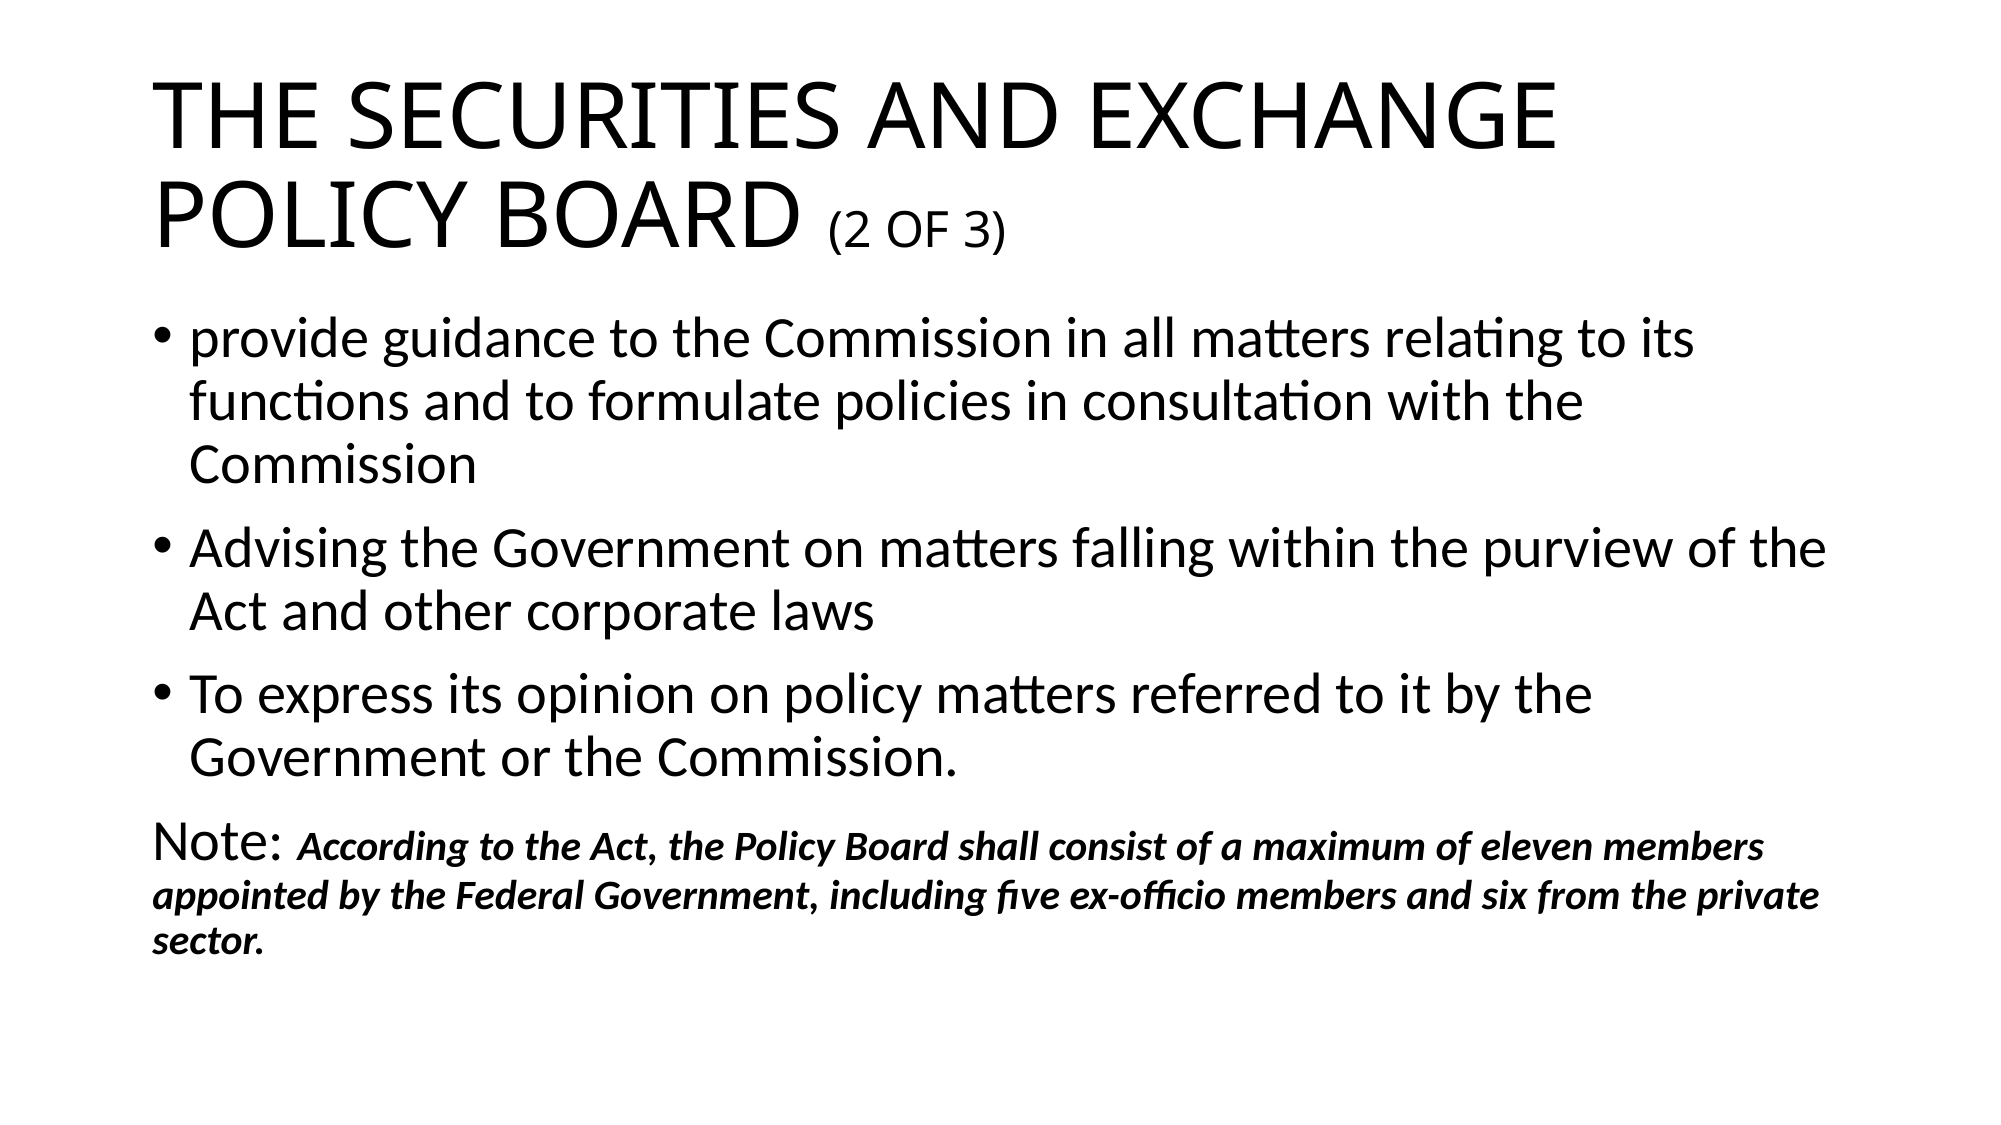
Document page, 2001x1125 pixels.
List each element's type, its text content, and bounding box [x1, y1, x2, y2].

title THE SECURITIES AND EXCHANGE POLICY BOARD (2 OF 3) [137, 59, 1863, 278]
list provide guidance to the Commission in all matters relating to its functions and to formulate policies in consultation with the Commission Advising the Government on matters falling within the purview of the Act and other corporate laws To express its opinion on policy matters referred to it by the Government or the Commission. Note: According to the Act, the Policy Board shall consist of a maximum of eleven members appointed by the Federal Government, including five ex-officio members and six from the private sector. [137, 299, 1863, 1014]
